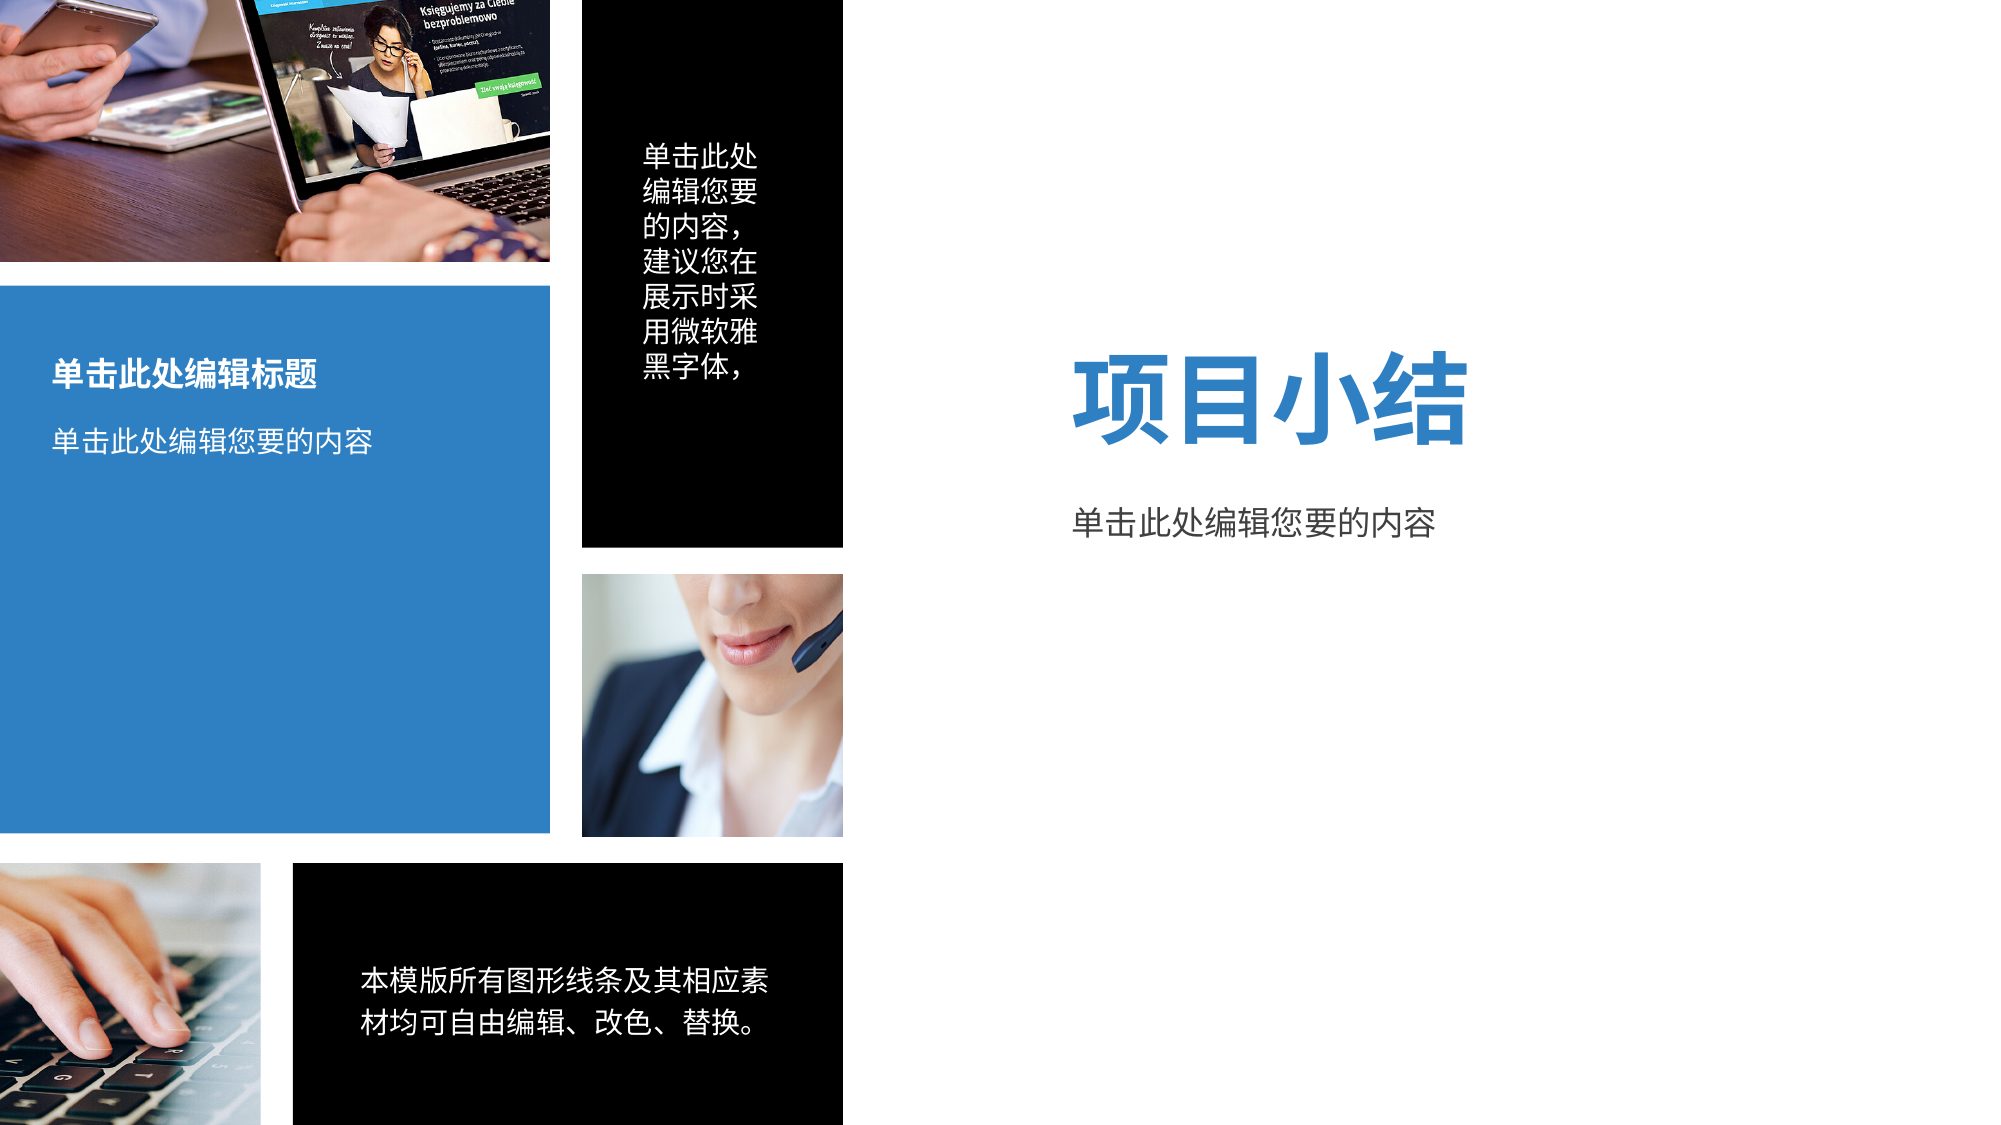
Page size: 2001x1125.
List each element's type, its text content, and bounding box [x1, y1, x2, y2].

text_box 项目小结 [1071, 336, 1916, 457]
text_box [0, 862, 262, 1125]
text_box 单击此处编辑您要的内容，建议您在展示时采用微软雅黑字体， [627, 130, 798, 391]
text_box [0, 0, 551, 263]
text_box 单击此处编辑您要的内容 [37, 408, 503, 466]
text_box [581, 0, 844, 549]
text_box [292, 862, 844, 1125]
text_box 本模版所有图形线条及其相应素材均可自由编辑、改色、替换。 [345, 948, 798, 1047]
text_box [581, 573, 844, 837]
text_box 单击此处编辑标题 [37, 337, 390, 400]
text_box [0, 285, 551, 834]
text_box 单击此处编辑您要的内容 [1071, 493, 1811, 542]
